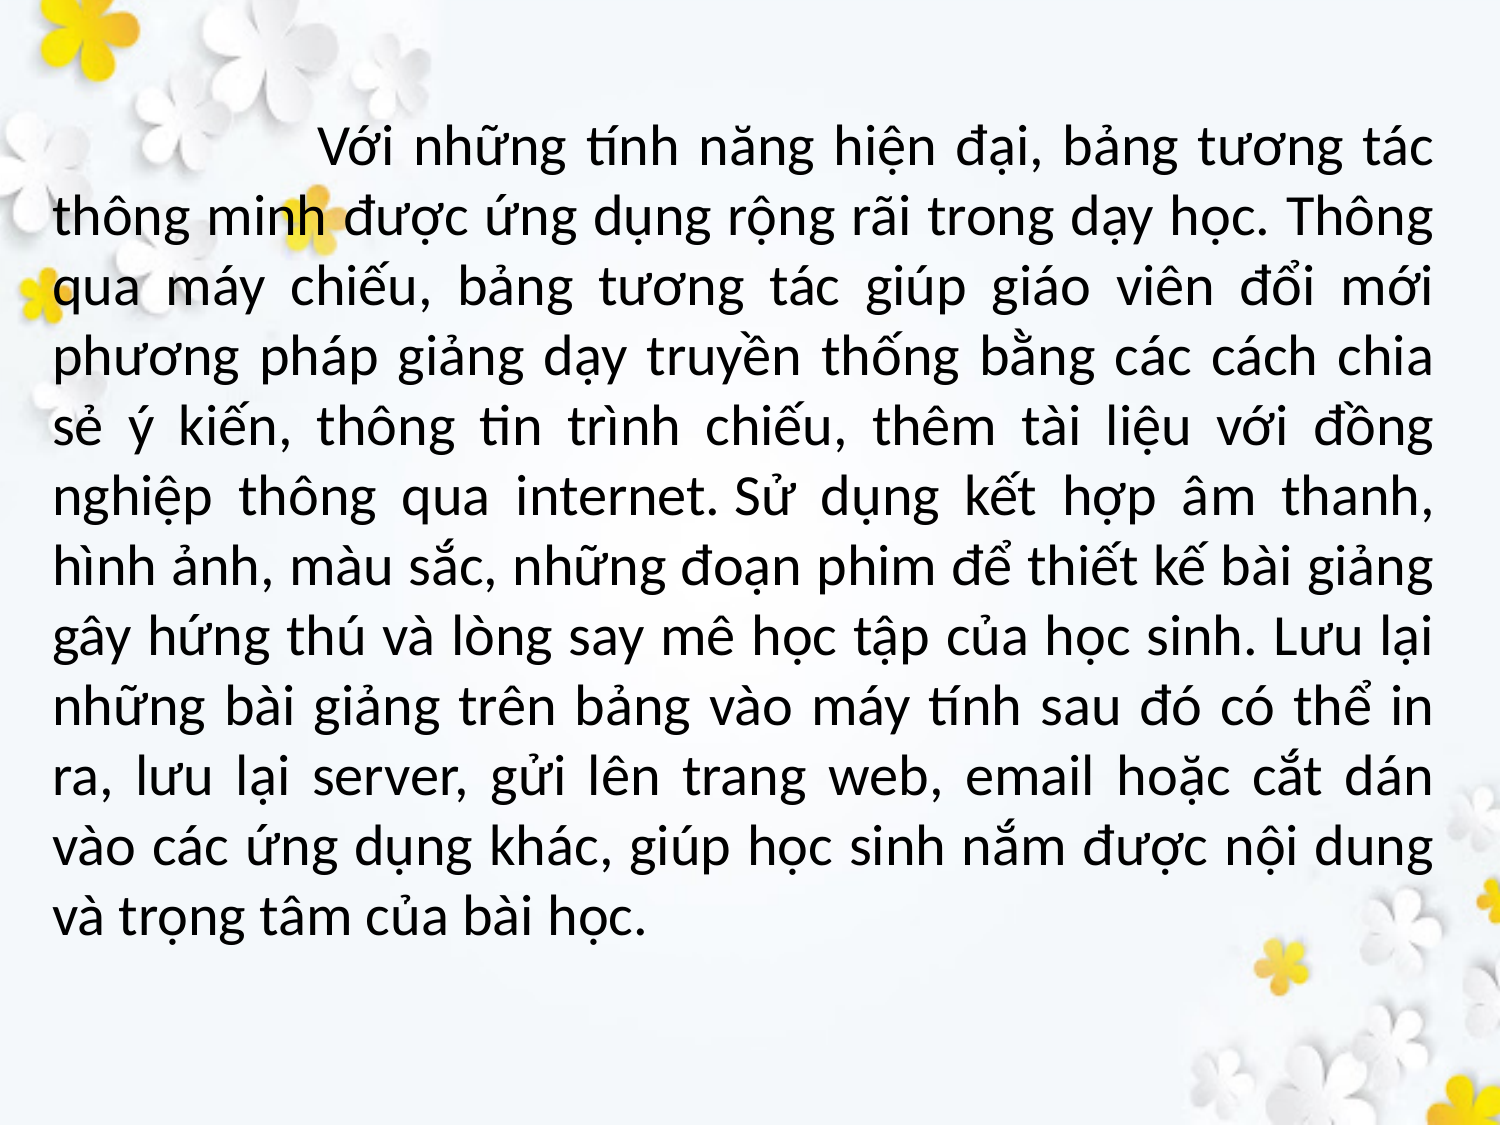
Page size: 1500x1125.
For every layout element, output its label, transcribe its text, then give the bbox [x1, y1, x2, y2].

picture [0, 0, 1500, 1125]
text_box Với những tính năng hiện đại, bảng tương tác thông minh được ứng dụng rộng rãi trong dạy học. Thông qua máy chiếu, bảng tương tác giúp giáo viên đổi mới phương pháp giảng dạy truyền thống bằng các cách chia sẻ ý kiến, thông tin trình chiếu, thêm tài liệu với đồng nghiệp thông qua internet. Sử dụng kết hợp âm thanh, hình ảnh, màu sắc, những đoạn phim để thiết kế bài giảng gây hứng thú và lòng say mê học tập của học sinh. Lưu lại những bài giảng trên bảng vào máy tính sau đó có thể in ra, lưu lại server, gửi lên trang web, email hoặc cắt dán vào các ứng dụng khác, giúp học sinh nắm được nội dung và trọng tâm của bài học. [37, 99, 1450, 955]
